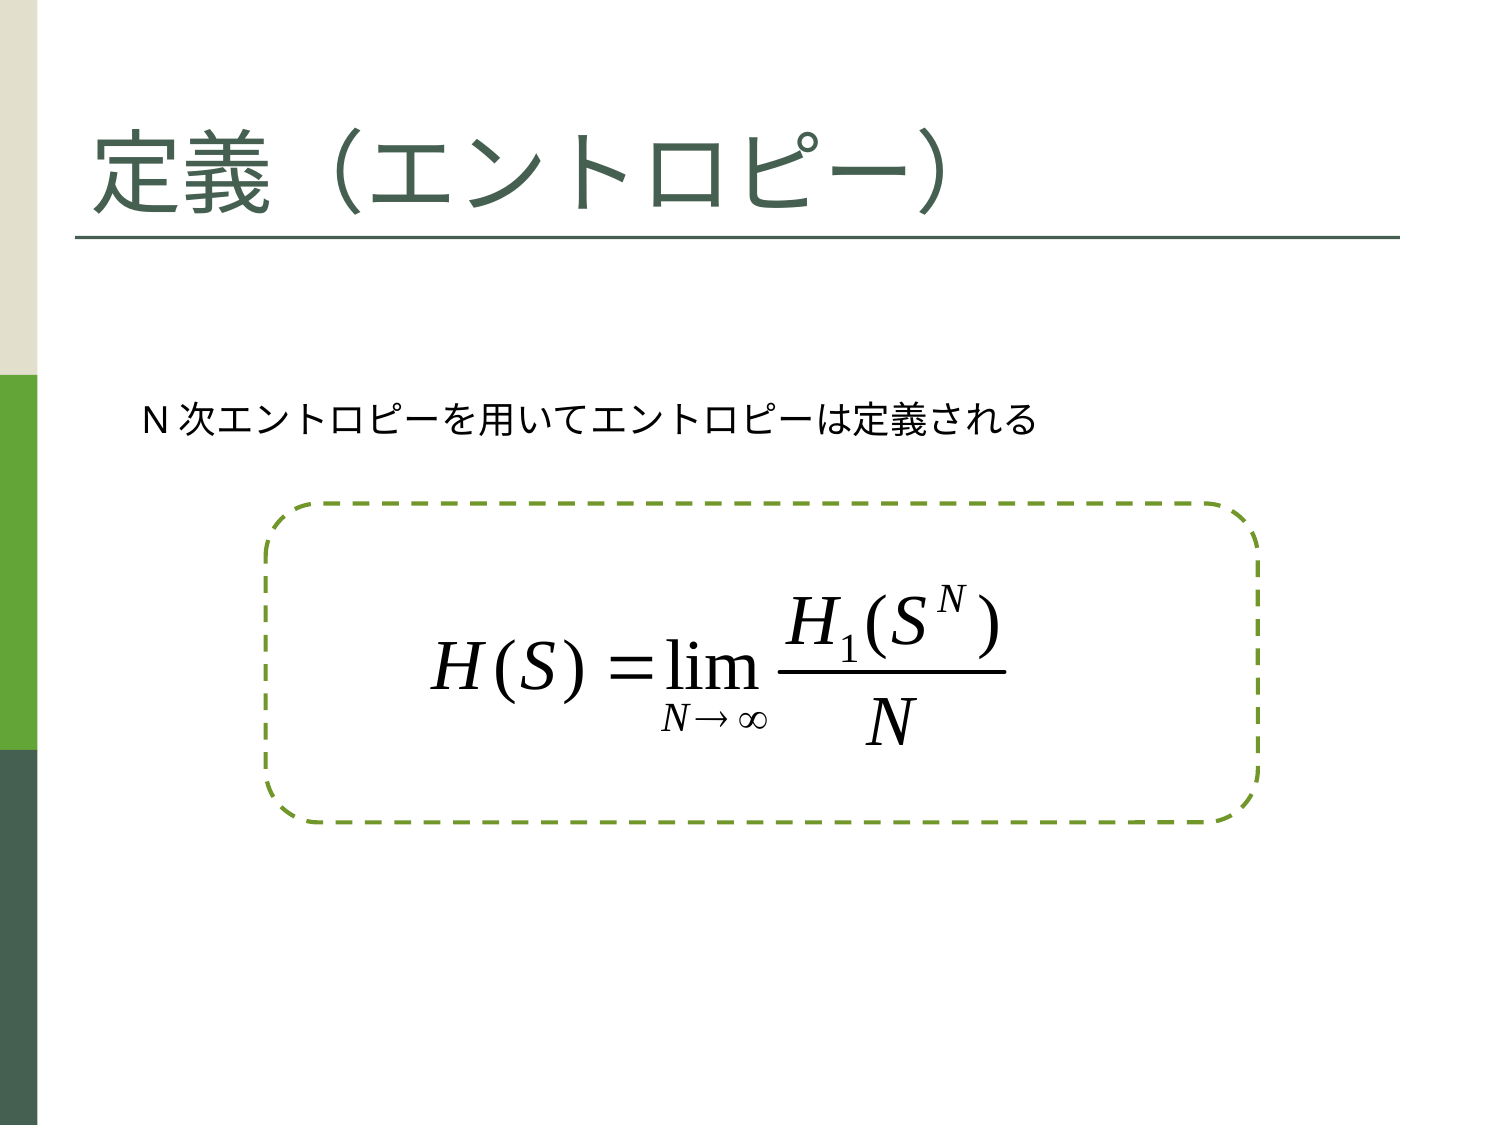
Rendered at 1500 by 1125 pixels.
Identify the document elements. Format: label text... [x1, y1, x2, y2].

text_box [418, 563, 1023, 762]
text_box N次エントロピーを用いてエントロピーは定義される [126, 388, 1056, 449]
title 定義（エントロピー） [75, 45, 1425, 233]
text_box [263, 501, 1260, 825]
